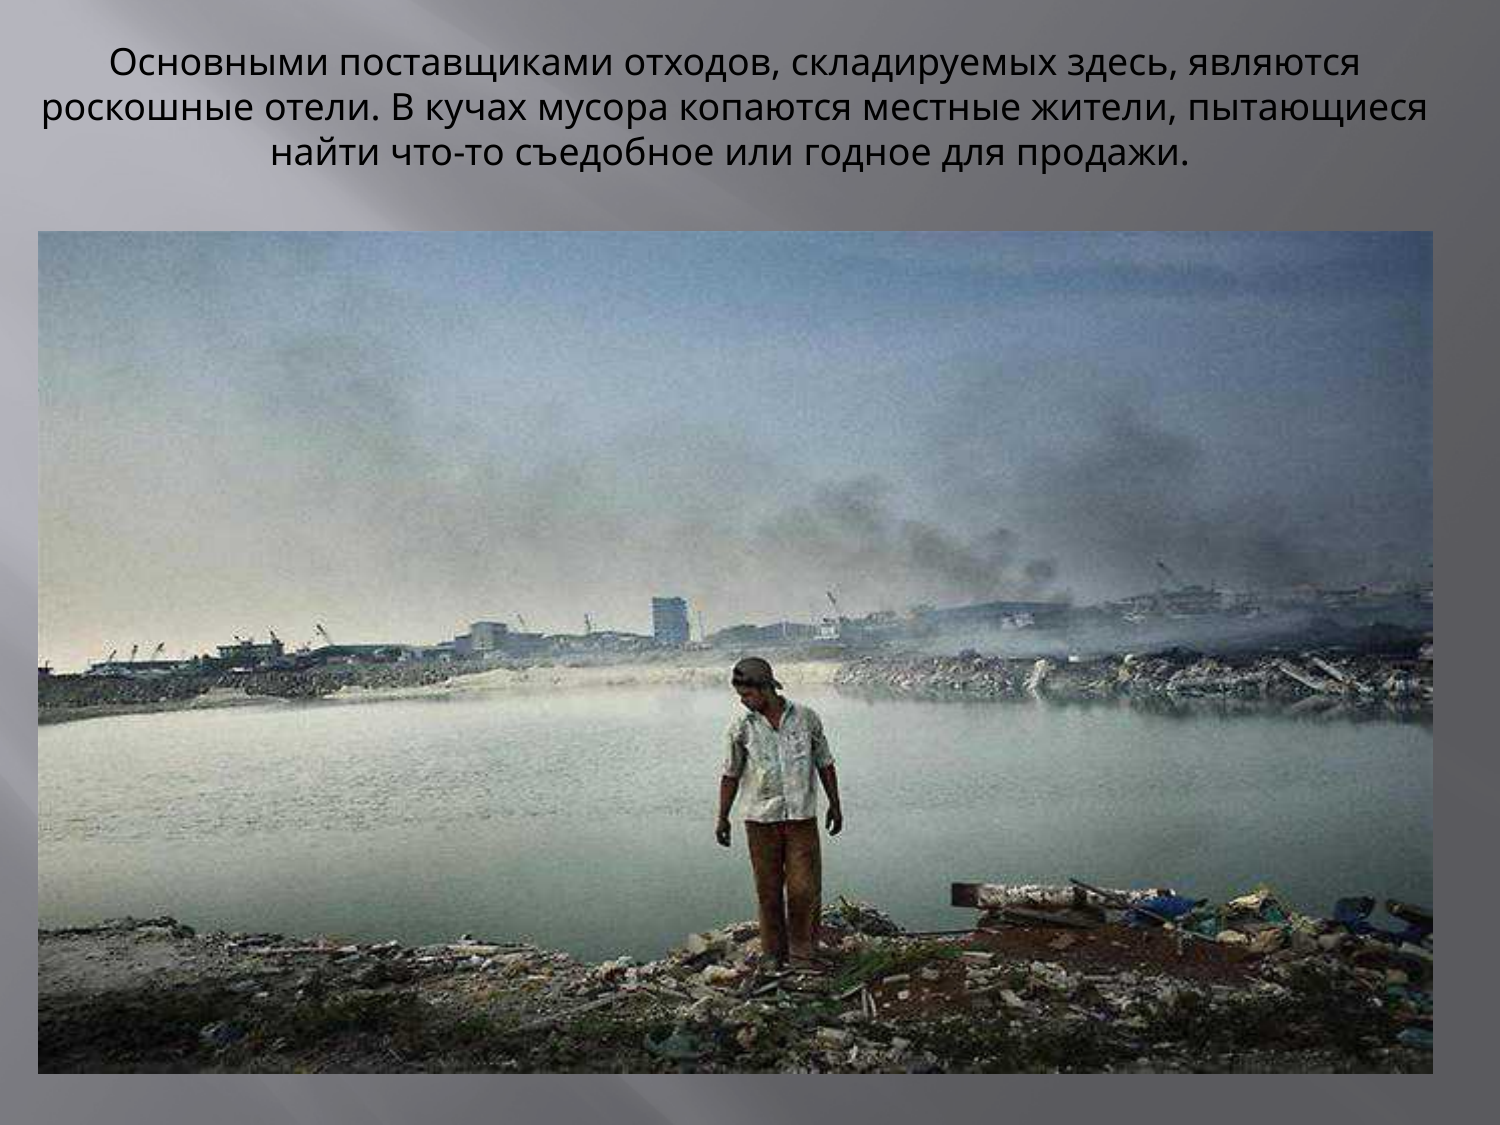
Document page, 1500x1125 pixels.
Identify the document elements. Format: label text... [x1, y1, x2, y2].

picture [38, 231, 1433, 1074]
text_box Основными поставщиками отходов, складируемых здесь, являются роскошные отели. В кучах мусора копаются местные жители, пытающиеся найти что-то съедобное или годное для продажи. [0, 30, 1471, 181]
